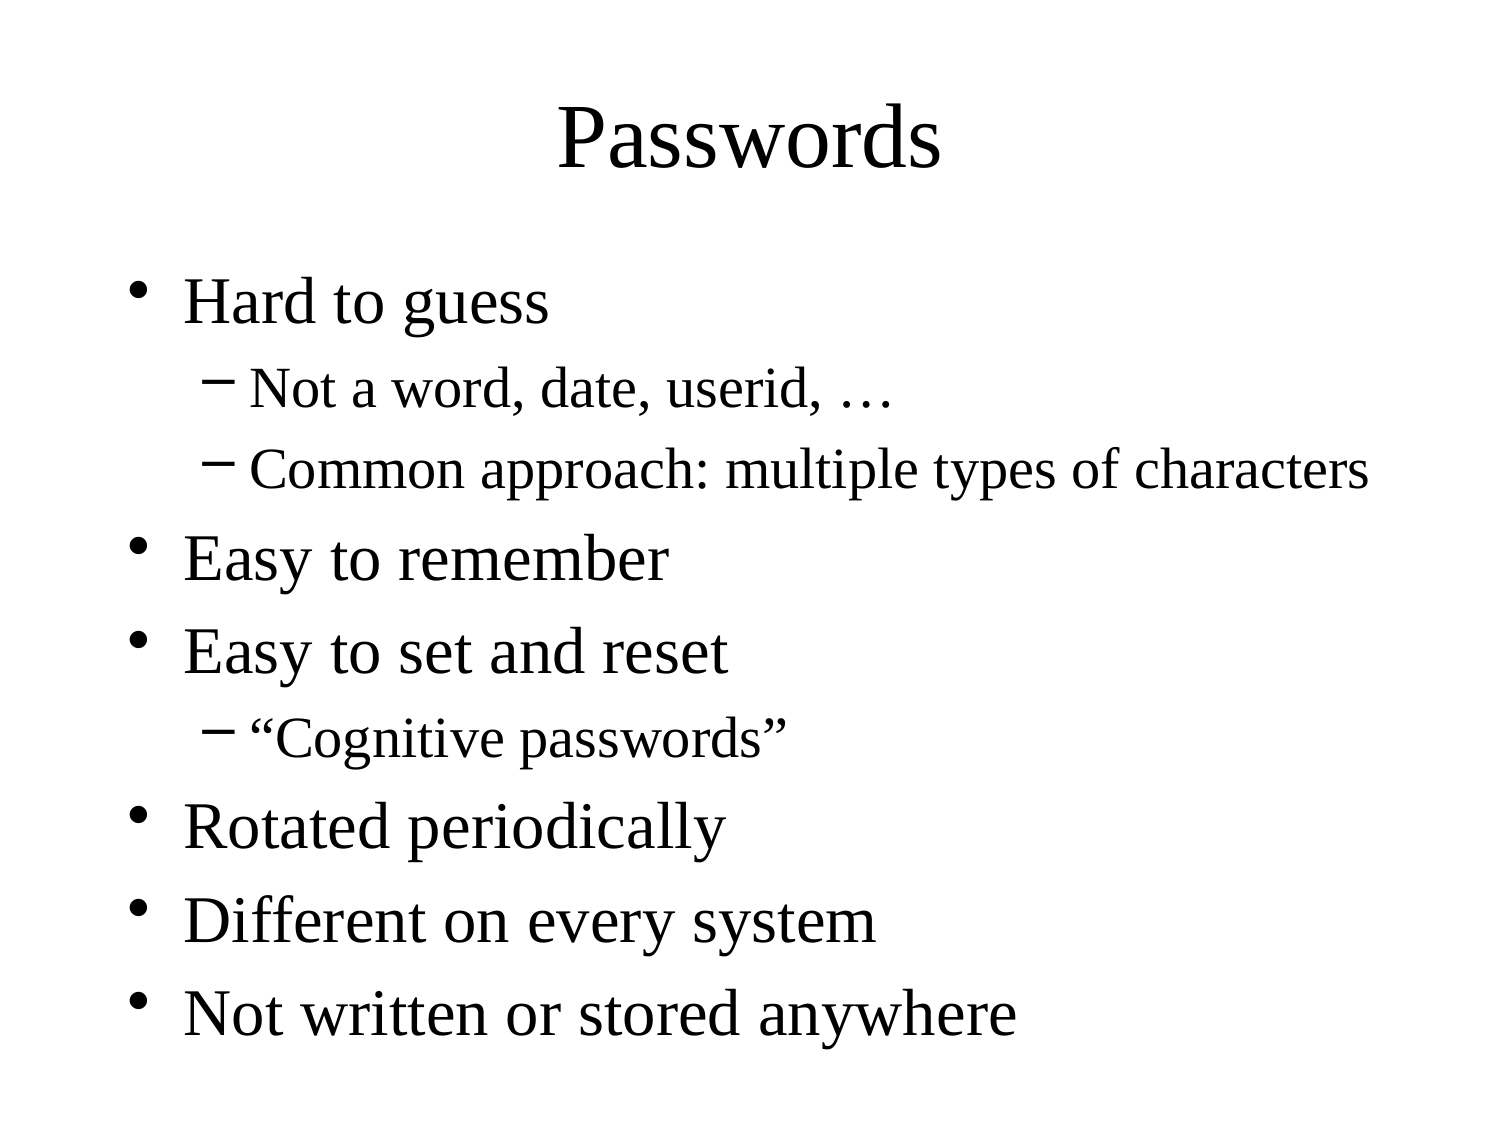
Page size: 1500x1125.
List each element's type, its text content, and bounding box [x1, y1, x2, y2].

list Hard to guess Not a word, date, userid, … Common approach: multiple types of characters Easy to remember Easy to set and reset “Cognitive passwords” Rotated periodically Different on every system Not written or stored anywhere [112, 249, 1388, 925]
title Passwords [112, 37, 1388, 225]
